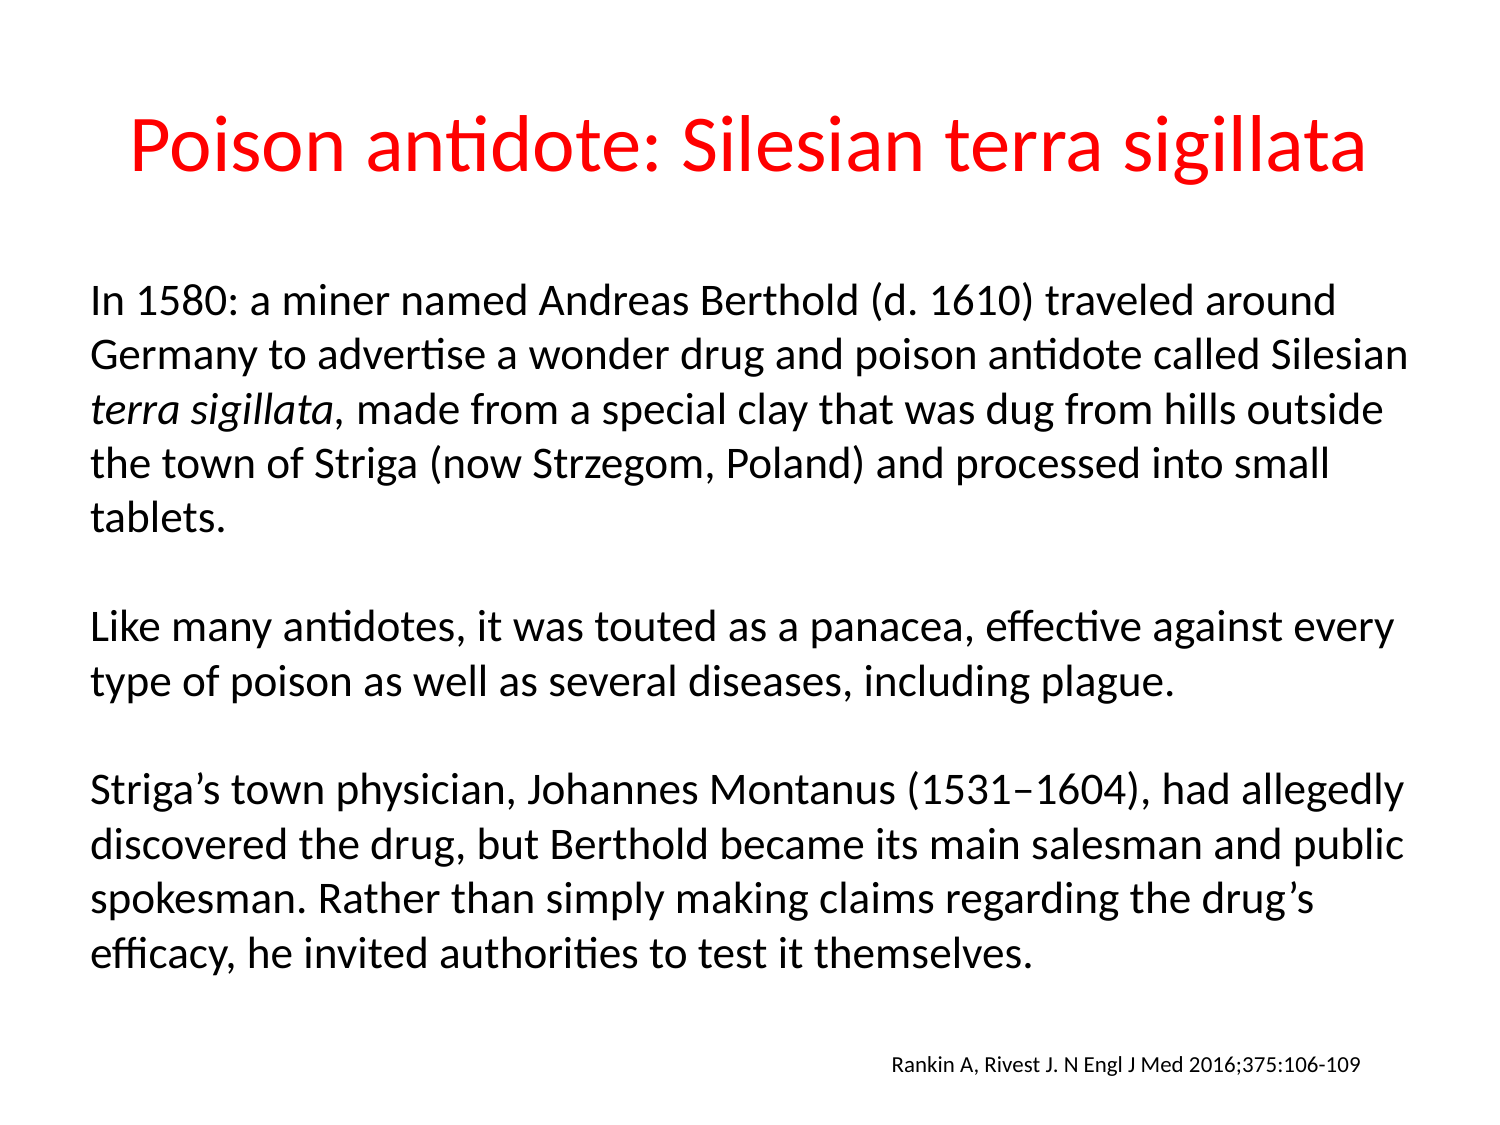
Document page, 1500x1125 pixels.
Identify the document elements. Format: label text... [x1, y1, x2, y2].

title Poison antidote: Silesian terra sigillata [75, 45, 1425, 233]
list In 1580: a miner named Andreas Berthold (d. 1610) traveled around Germany to advertise a wonder drug and poison antidote called Silesian terra sigillata, made from a special clay that was dug from hills outside the town of Striga (now Strzegom, Poland) and processed into small tablets. Like many antidotes, it was touted as a panacea, effective against every type of poison as well as several diseases, including plague. Striga’s town physician, Johannes Montanus (1531–1604), had allegedly discovered the drug, but Berthold became its main salesman and public spokesman. Rather than simply making claims regarding the drug’s efficacy, he invited authorities to test it themselves. [75, 262, 1425, 1005]
text_box Rankin A, Rivest J. N Engl J Med 2016;375:106-109 [891, 1036, 1402, 1089]
